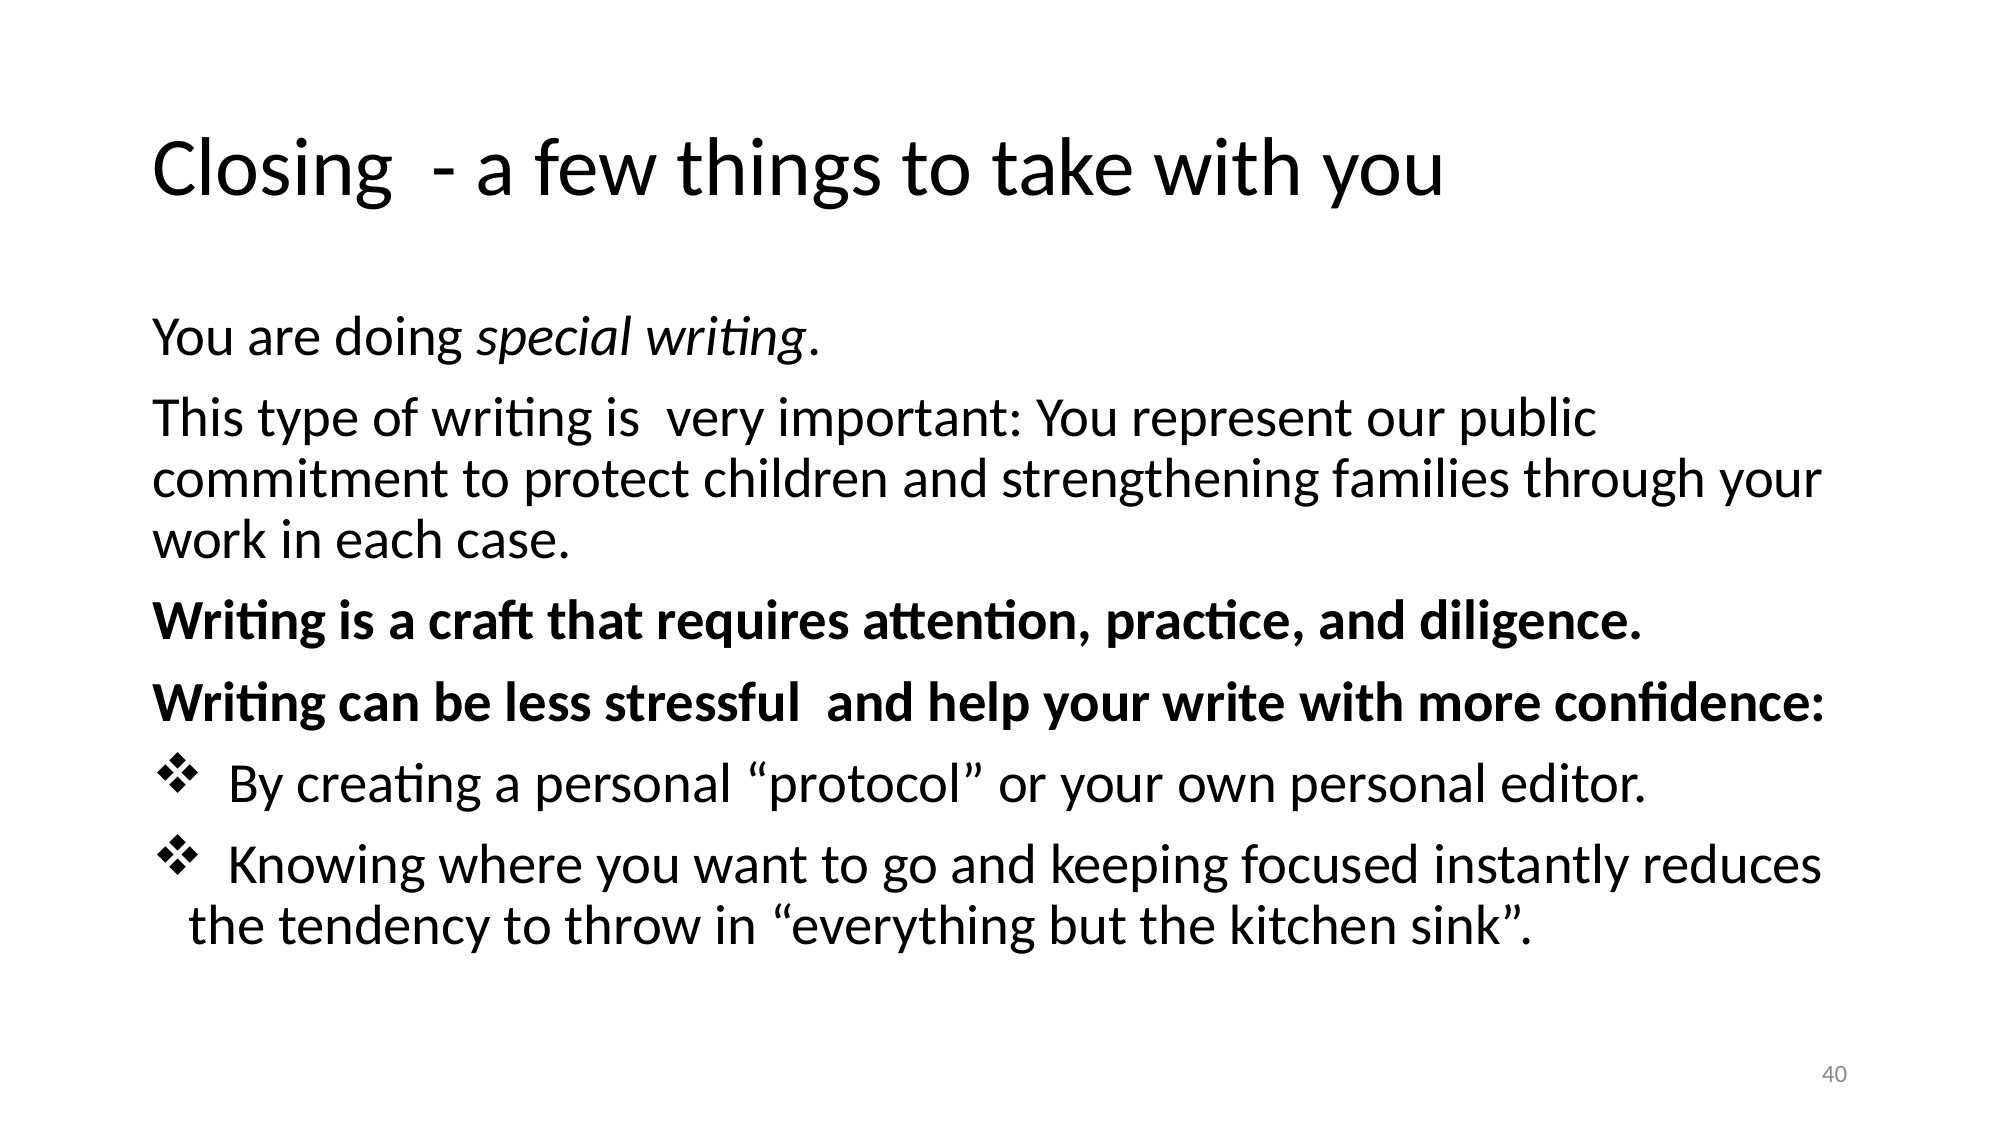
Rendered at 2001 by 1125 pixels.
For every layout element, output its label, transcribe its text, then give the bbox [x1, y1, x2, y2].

title Closing - a few things to take with you [137, 59, 1863, 278]
slide_number 40 [1412, 1042, 1863, 1103]
list You are doing special writing. This type of writing is very important: You represent our public commitment to protect children and strengthening families through your work in each case. Writing is a craft that requires attention, practice, and diligence. Writing can be less stressful and help your write with more confidence: By creating a personal “protocol” or your own personal editor. Knowing where you want to go and keeping focused instantly reduces the tendency to throw in “everything but the kitchen sink”. [137, 299, 1863, 1014]
